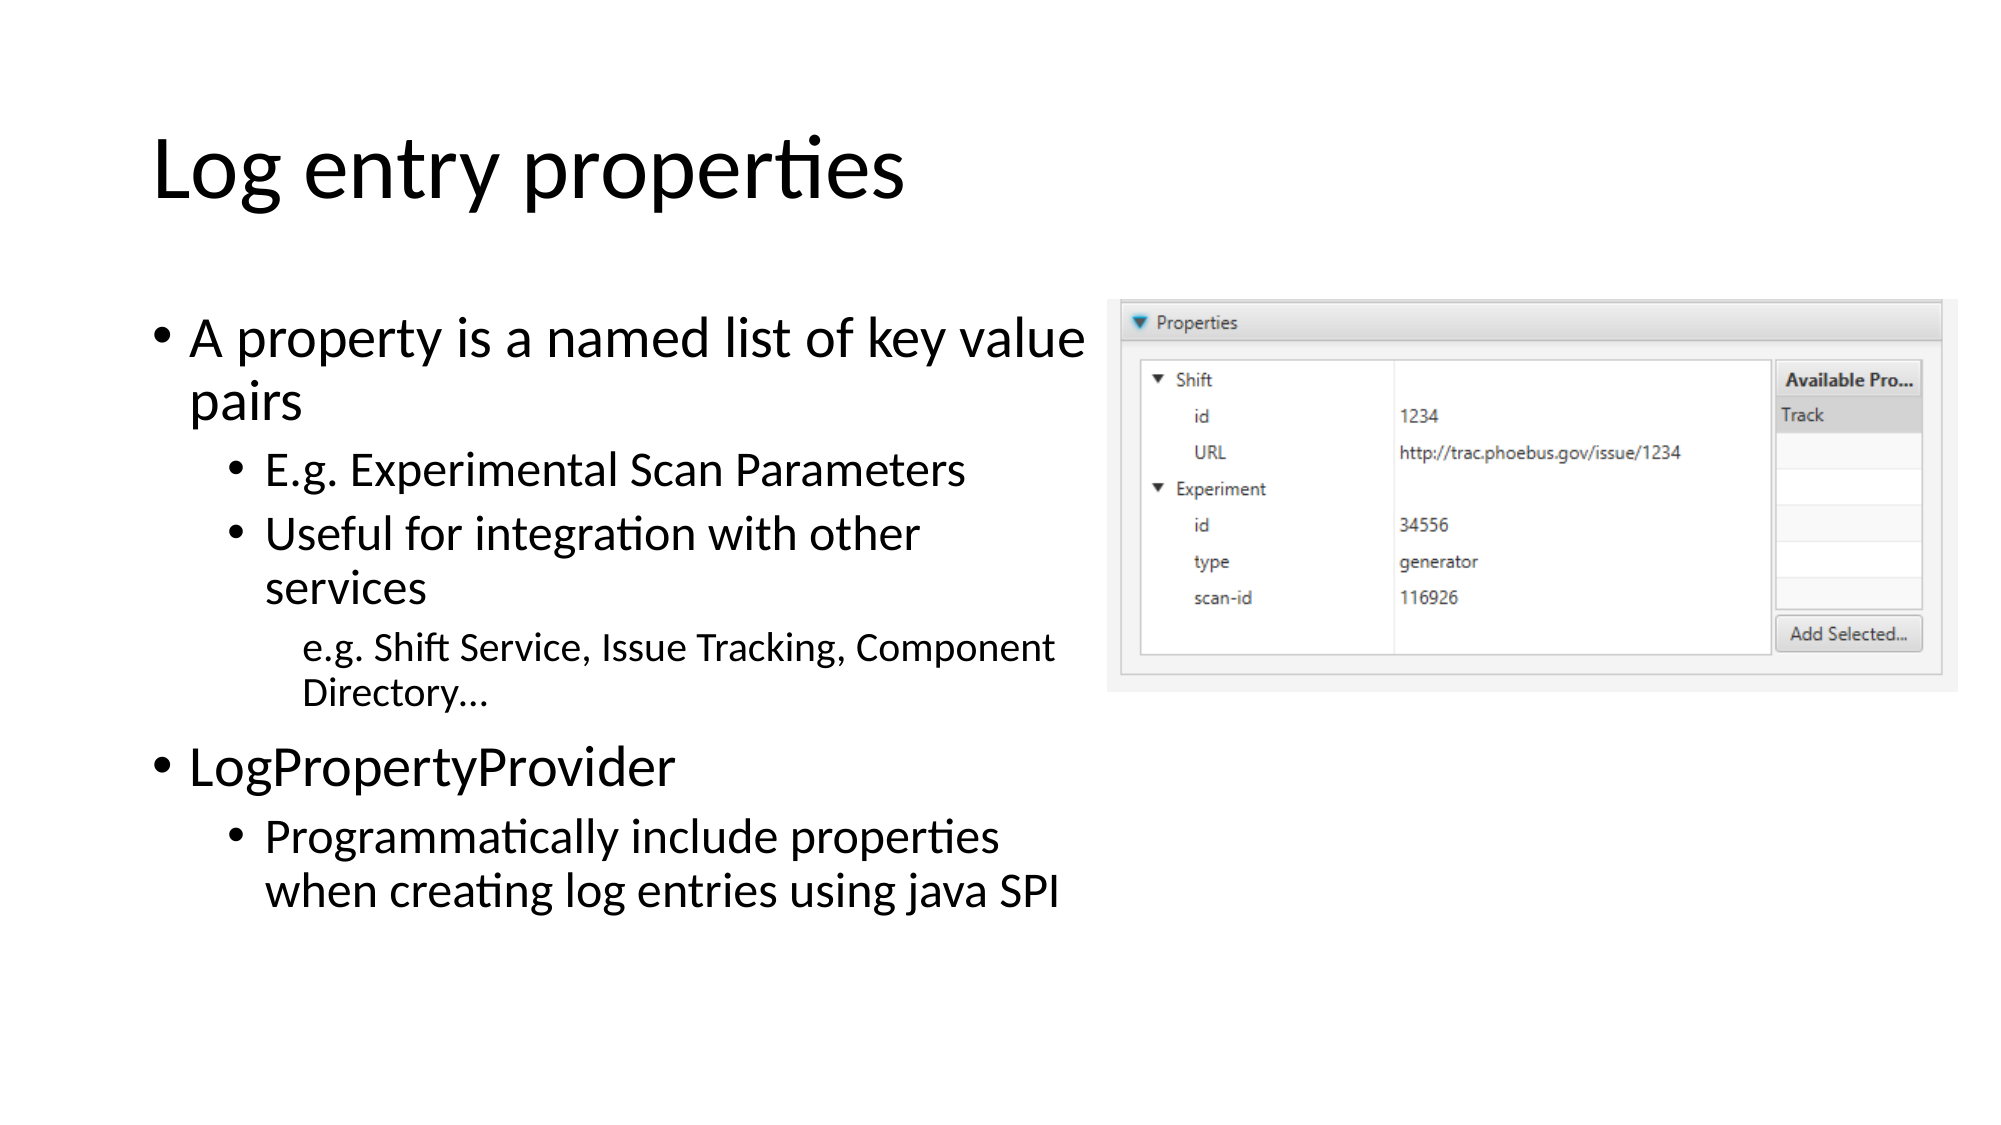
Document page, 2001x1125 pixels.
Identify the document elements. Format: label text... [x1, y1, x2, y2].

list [1107, 299, 1959, 692]
list A property is a named list of key value pairs E.g. Experimental Scan Parameters Useful for integration with other services e.g. Shift Service, Issue Tracking, Component Directory… LogPropertyProvider Programmatically include properties when creating log entries using java SPI [137, 299, 1108, 1086]
title Log entry properties [137, 59, 1863, 278]
